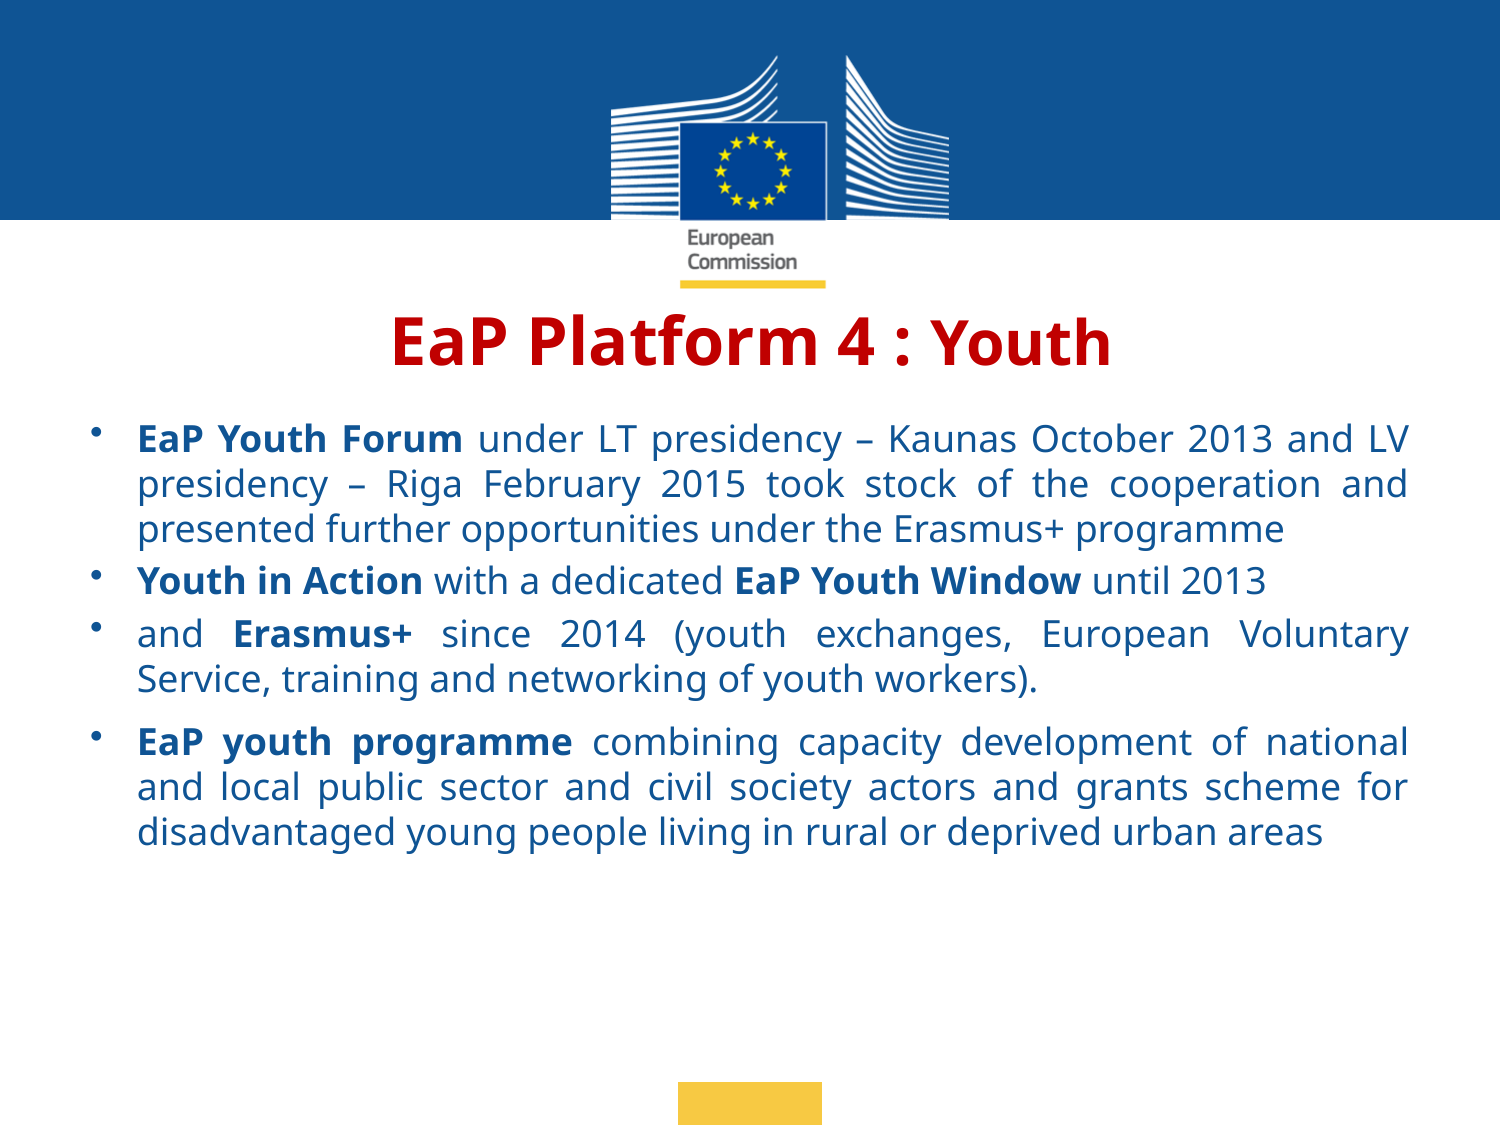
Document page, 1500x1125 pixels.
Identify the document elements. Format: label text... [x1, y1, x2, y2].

picture [611, 55, 949, 290]
list EaP Youth Forum under LT presidency – Kaunas October 2013 and LV presidency – Riga February 2015 took stock of the cooperation and presented further opportunities under the Erasmus+ programme Youth in Action with a dedicated EaP Youth Window until 2013 and Erasmus+ since 2014 (youth exchanges, European Voluntary Service, training and networking of youth workers). EaP youth programme combining capacity development of national and local public sector and civil society actors and grants scheme for disadvantaged young people living in rural or deprived urban areas [75, 407, 1425, 1005]
title EaP Platform 4 : Youth [76, 290, 1427, 409]
